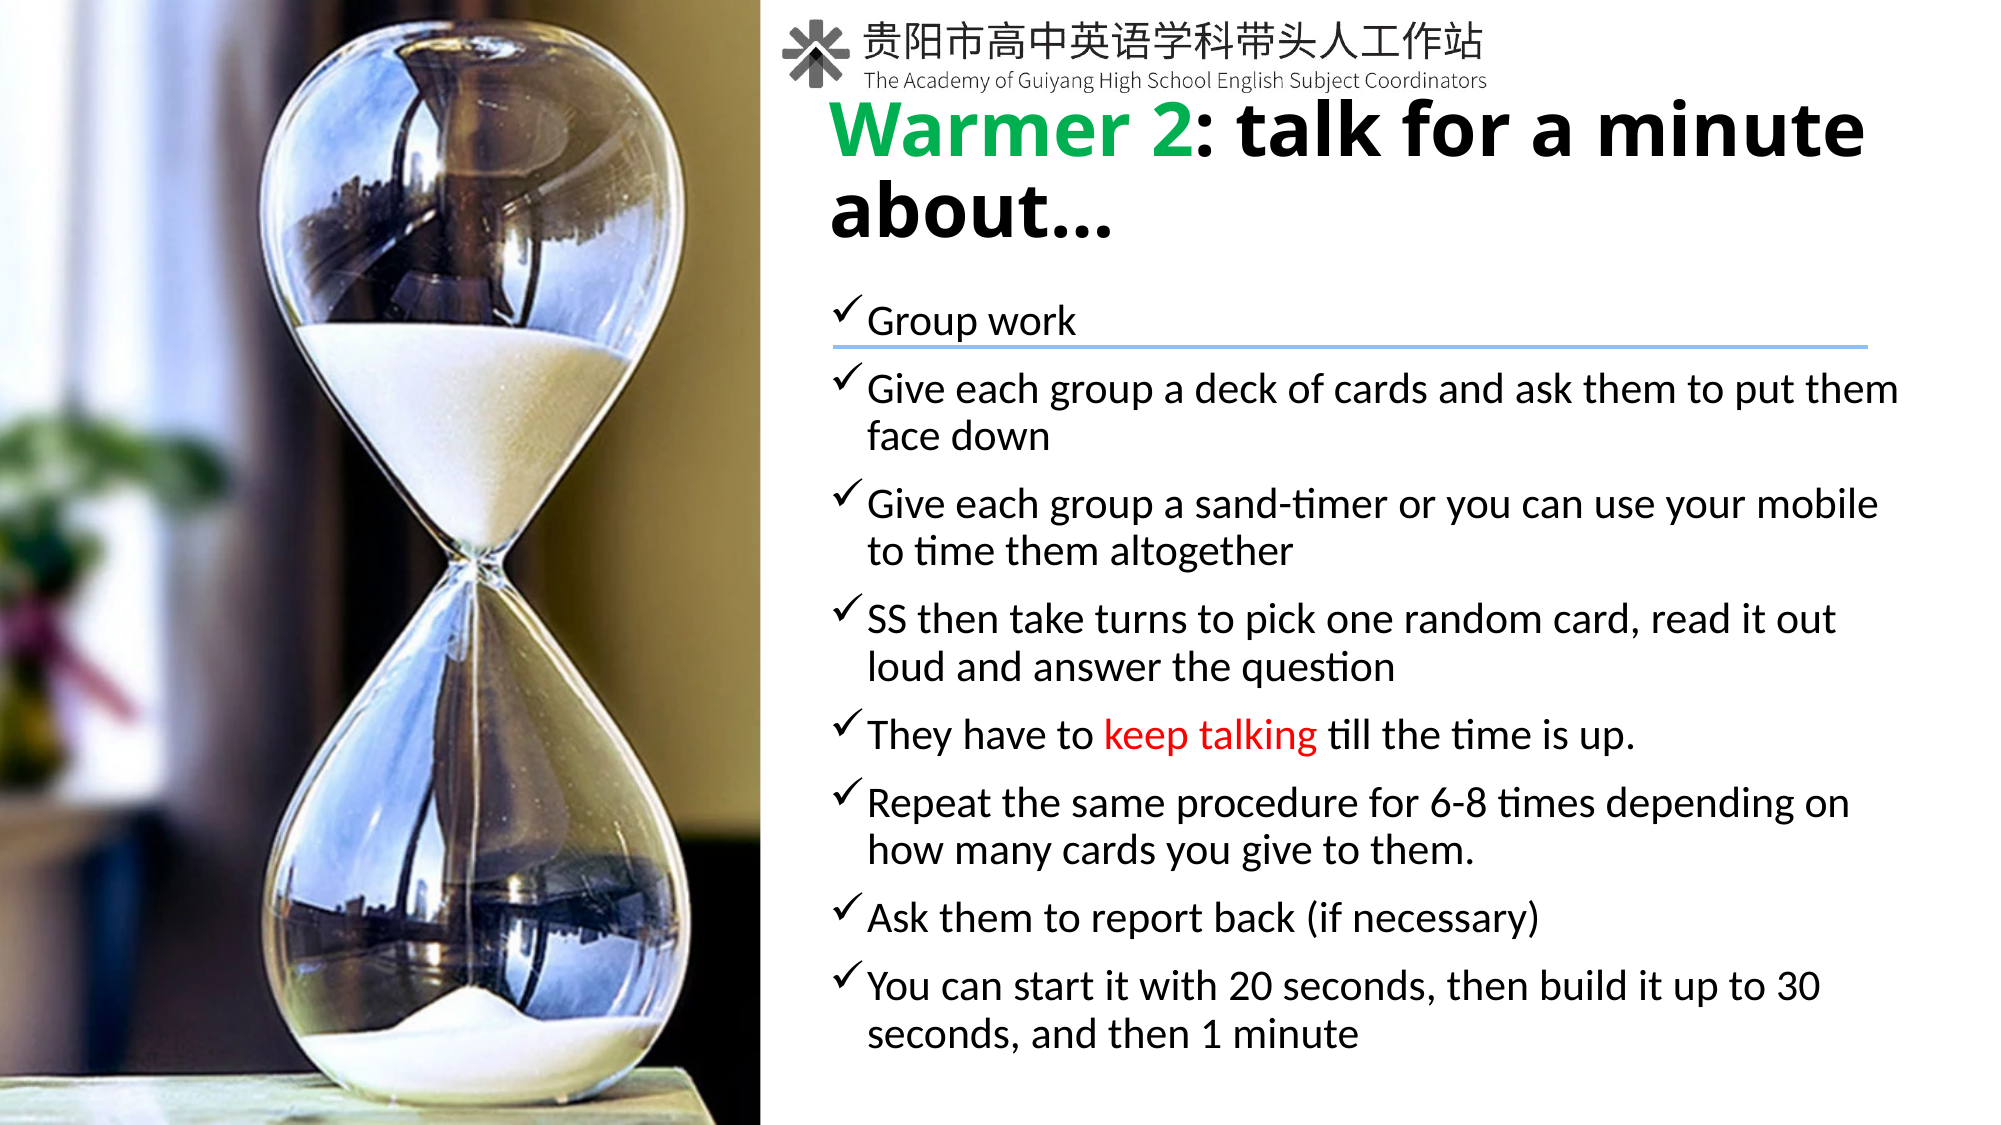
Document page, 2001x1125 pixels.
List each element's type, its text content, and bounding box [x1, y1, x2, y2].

picture [0, 0, 1545, 1125]
title Warmer 2: talk for a minute about… [1545, 50, 1931, 262]
list Group work Give each group a deck of cards and ask them to put them face down Give each group a sand-timer or you can use your mobile to time them altogether SS then take turns to pick one random card, read it out loud and answer the question They have to keep talking till the time is up. Repeat the same procedure for 6-8 times depending on how many cards you give to them. Ask them to report back (if necessary) You can start it with 20 seconds, then build it up to 30 seconds, and then 1 minute [814, 289, 1931, 1075]
